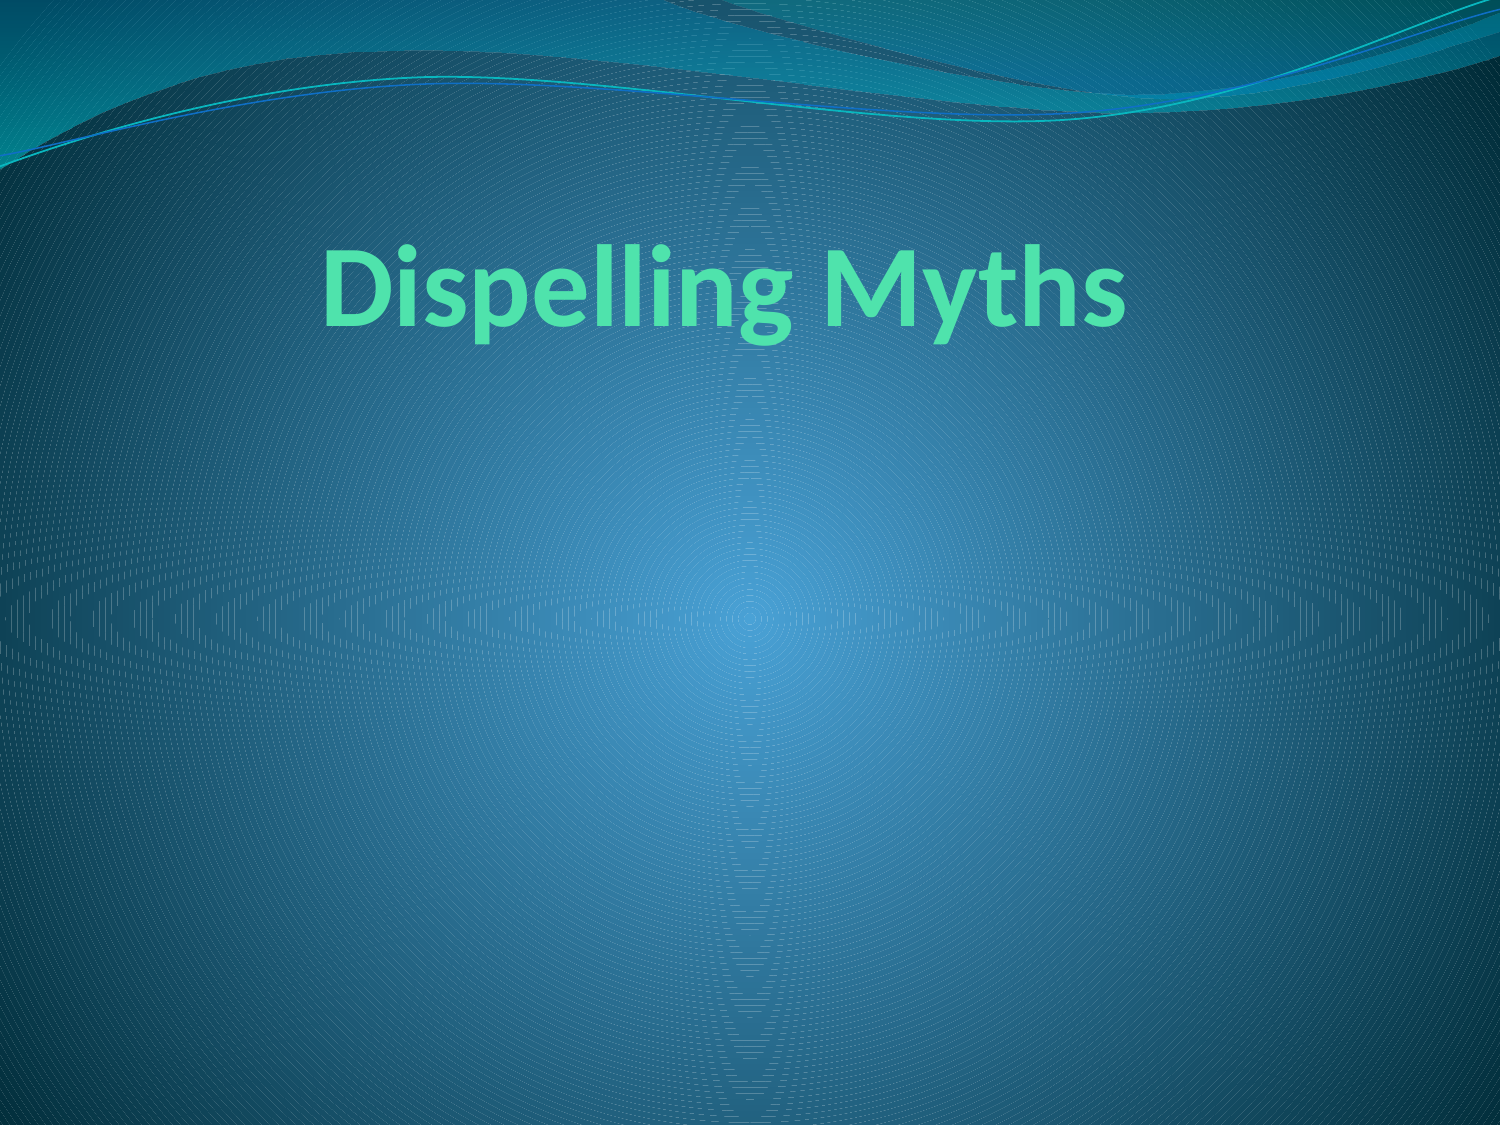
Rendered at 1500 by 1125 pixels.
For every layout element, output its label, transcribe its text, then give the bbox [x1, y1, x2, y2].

list [86, 443, 1362, 692]
title Dispelling Myths [86, 174, 1362, 350]
